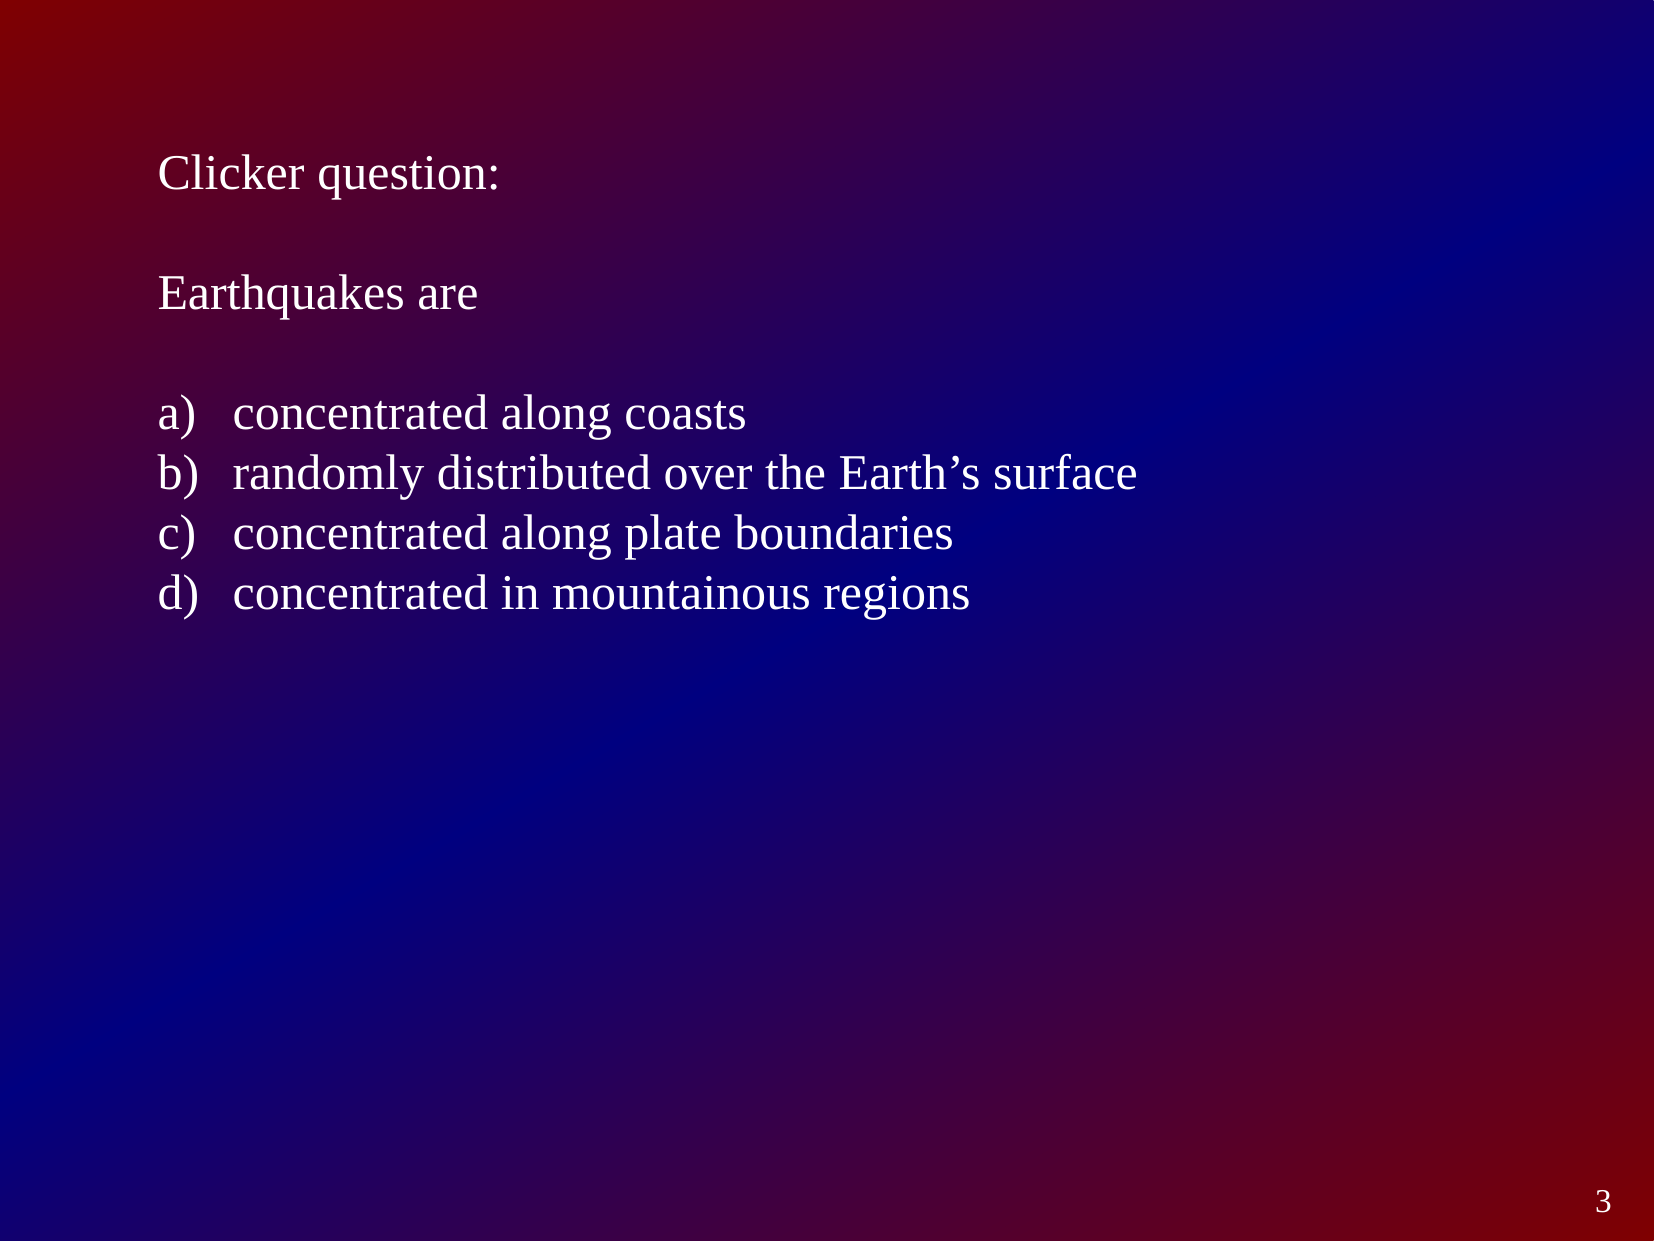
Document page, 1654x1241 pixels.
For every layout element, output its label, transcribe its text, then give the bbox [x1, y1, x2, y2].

slide_number 3 [1240, 1166, 1627, 1233]
text_box Clicker question: Earthquakes are concentrated along coasts randomly distributed over the Earth’s surface concentrated along plate boundaries concentrated in mountainous regions [142, 132, 1154, 628]
